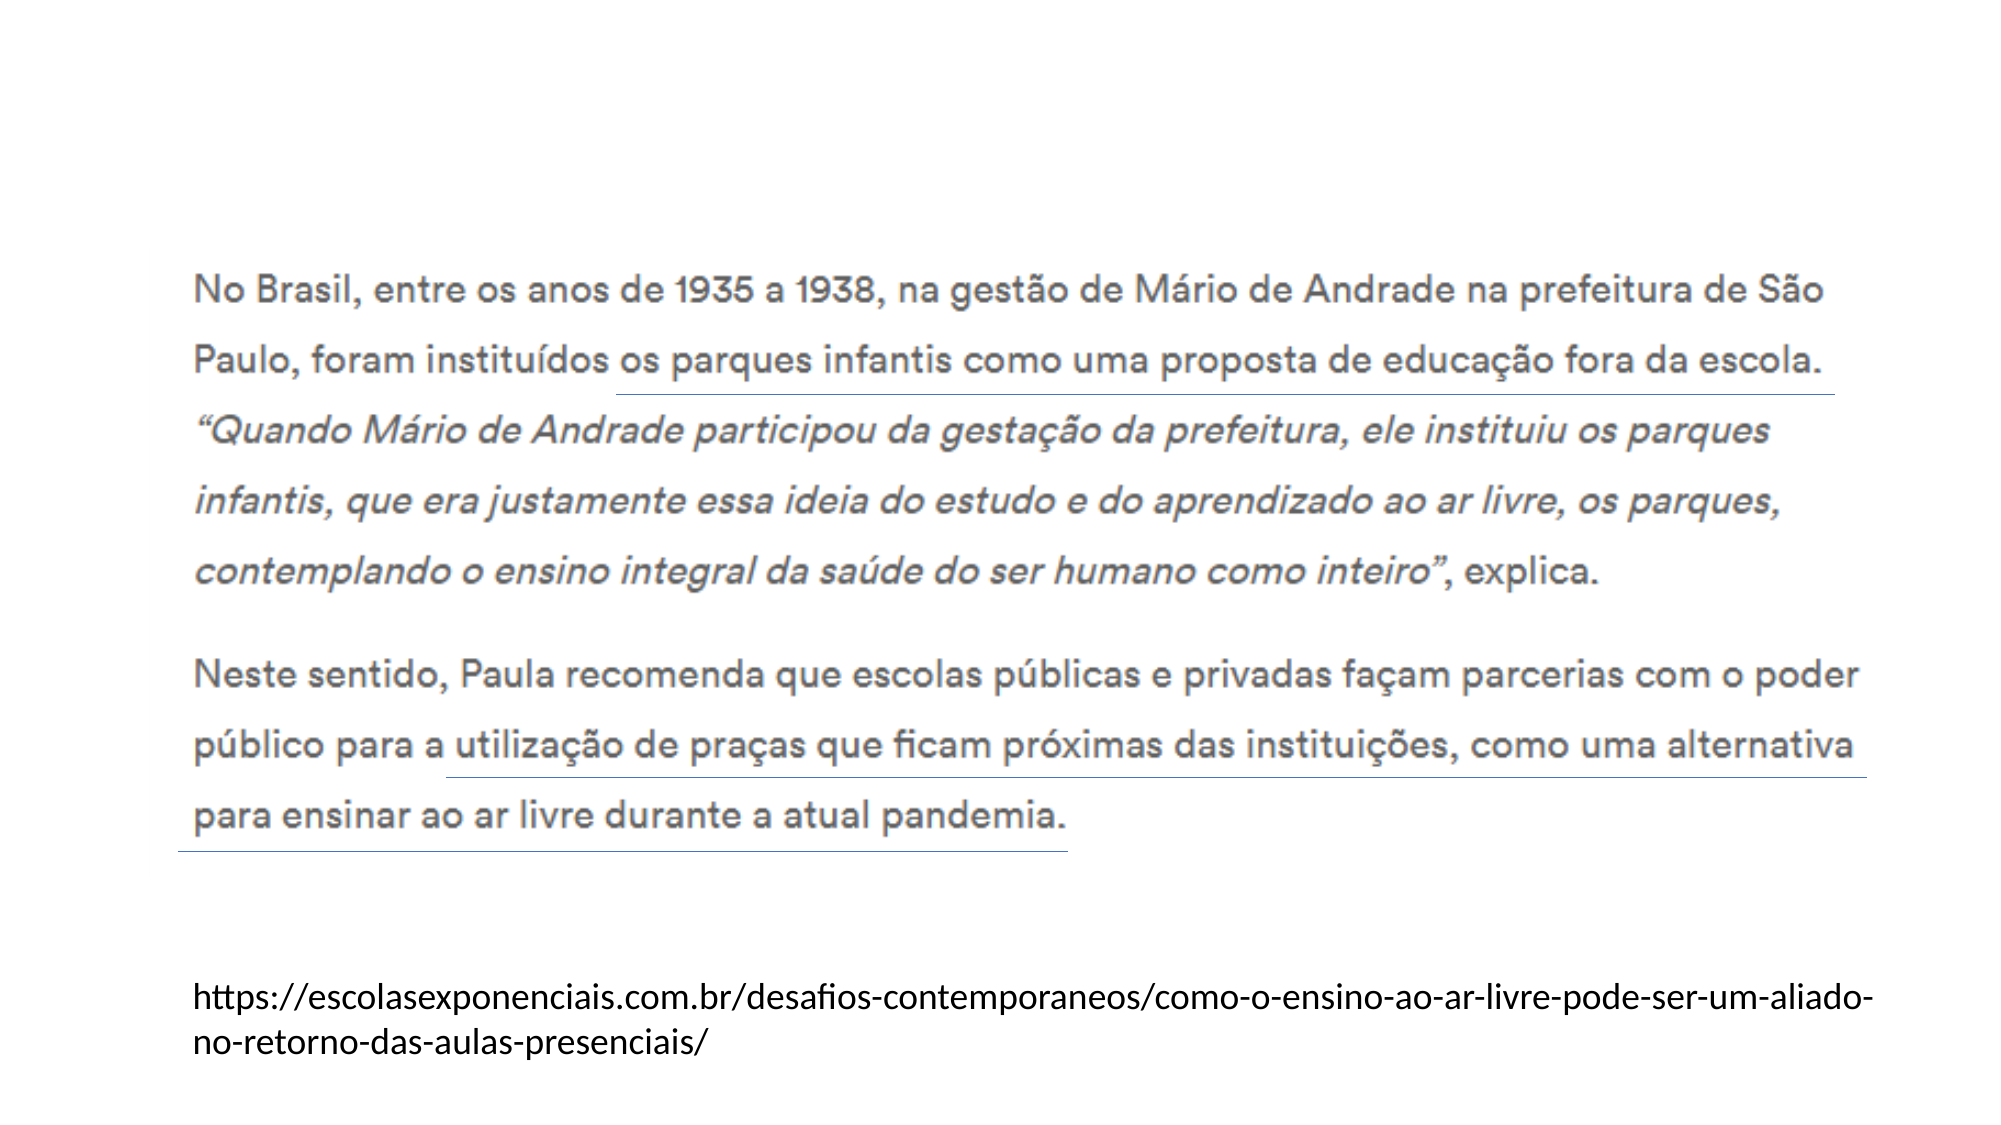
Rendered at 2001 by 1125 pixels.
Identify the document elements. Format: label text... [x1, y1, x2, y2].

picture [148, 248, 1885, 877]
text_box https://escolasexponenciais.com.br/desafios-contemporaneos/como-o-ensino-ao-ar-livre-pode-ser-um-aliado-no-retorno-das-aulas-presenciais/ [177, 964, 1941, 1070]
